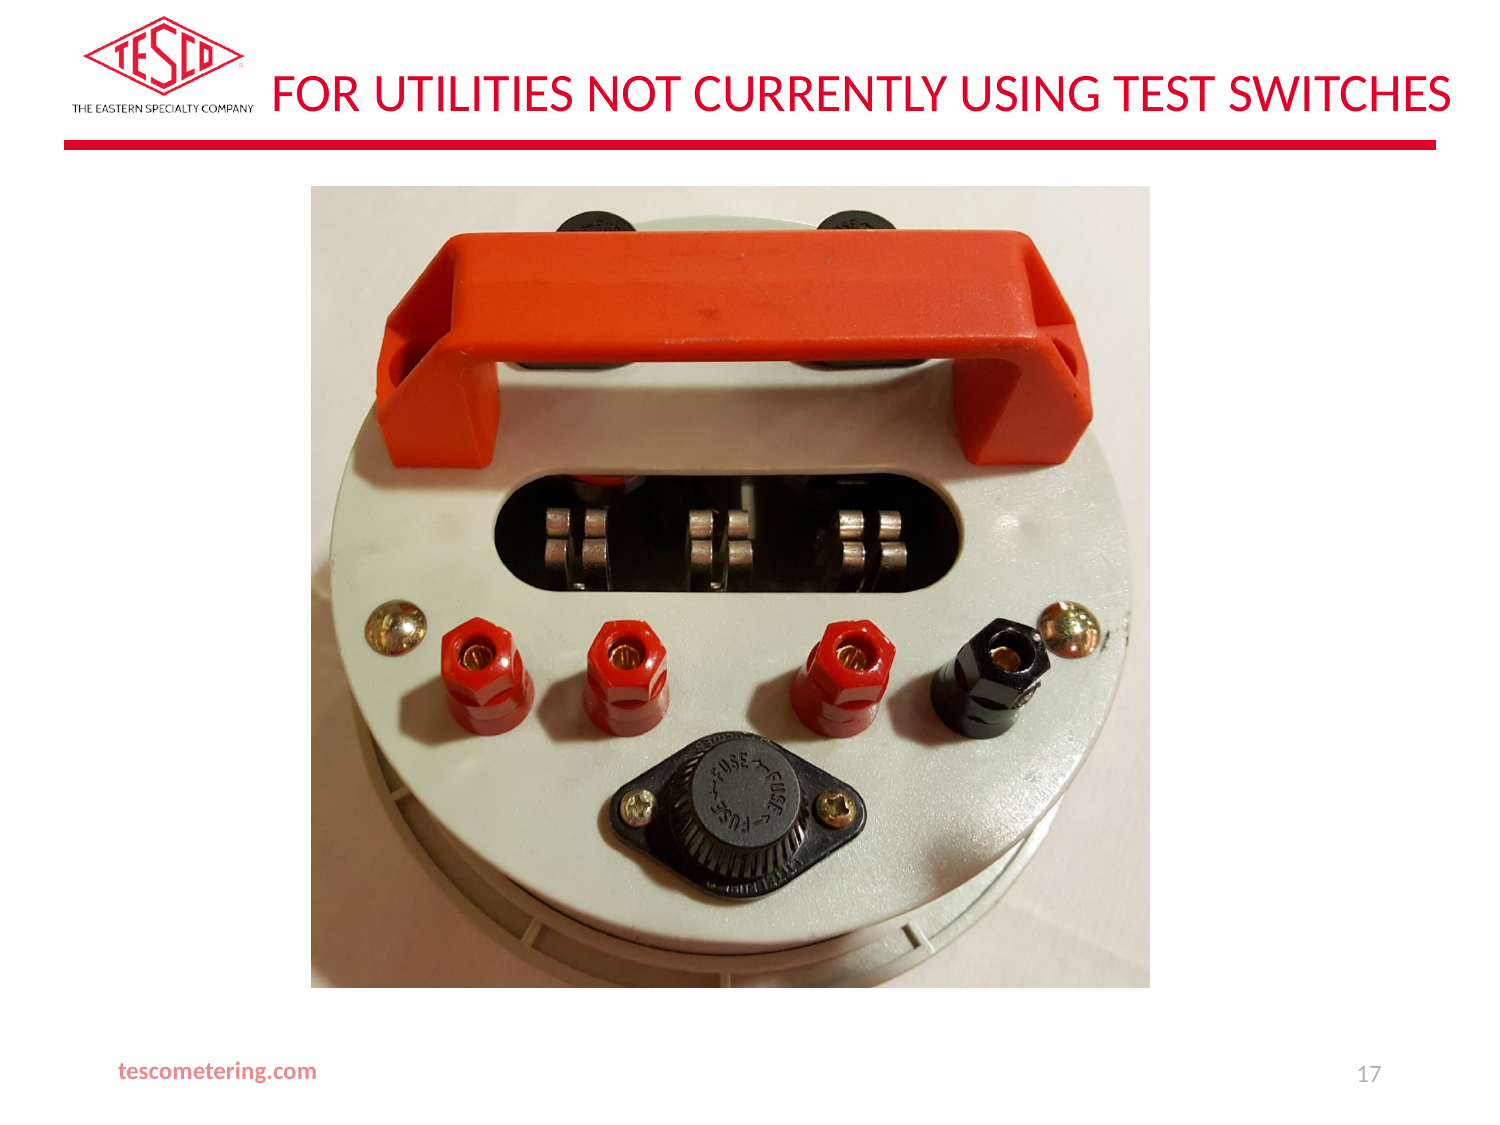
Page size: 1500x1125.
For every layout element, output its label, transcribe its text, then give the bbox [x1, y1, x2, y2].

picture [72, 9, 256, 121]
title For Utilities not Currently Using Test Switches [212, 50, 1500, 138]
footer tescometering.com [103, 1039, 610, 1100]
slide_number 17 [1059, 1042, 1397, 1103]
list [311, 186, 1150, 988]
